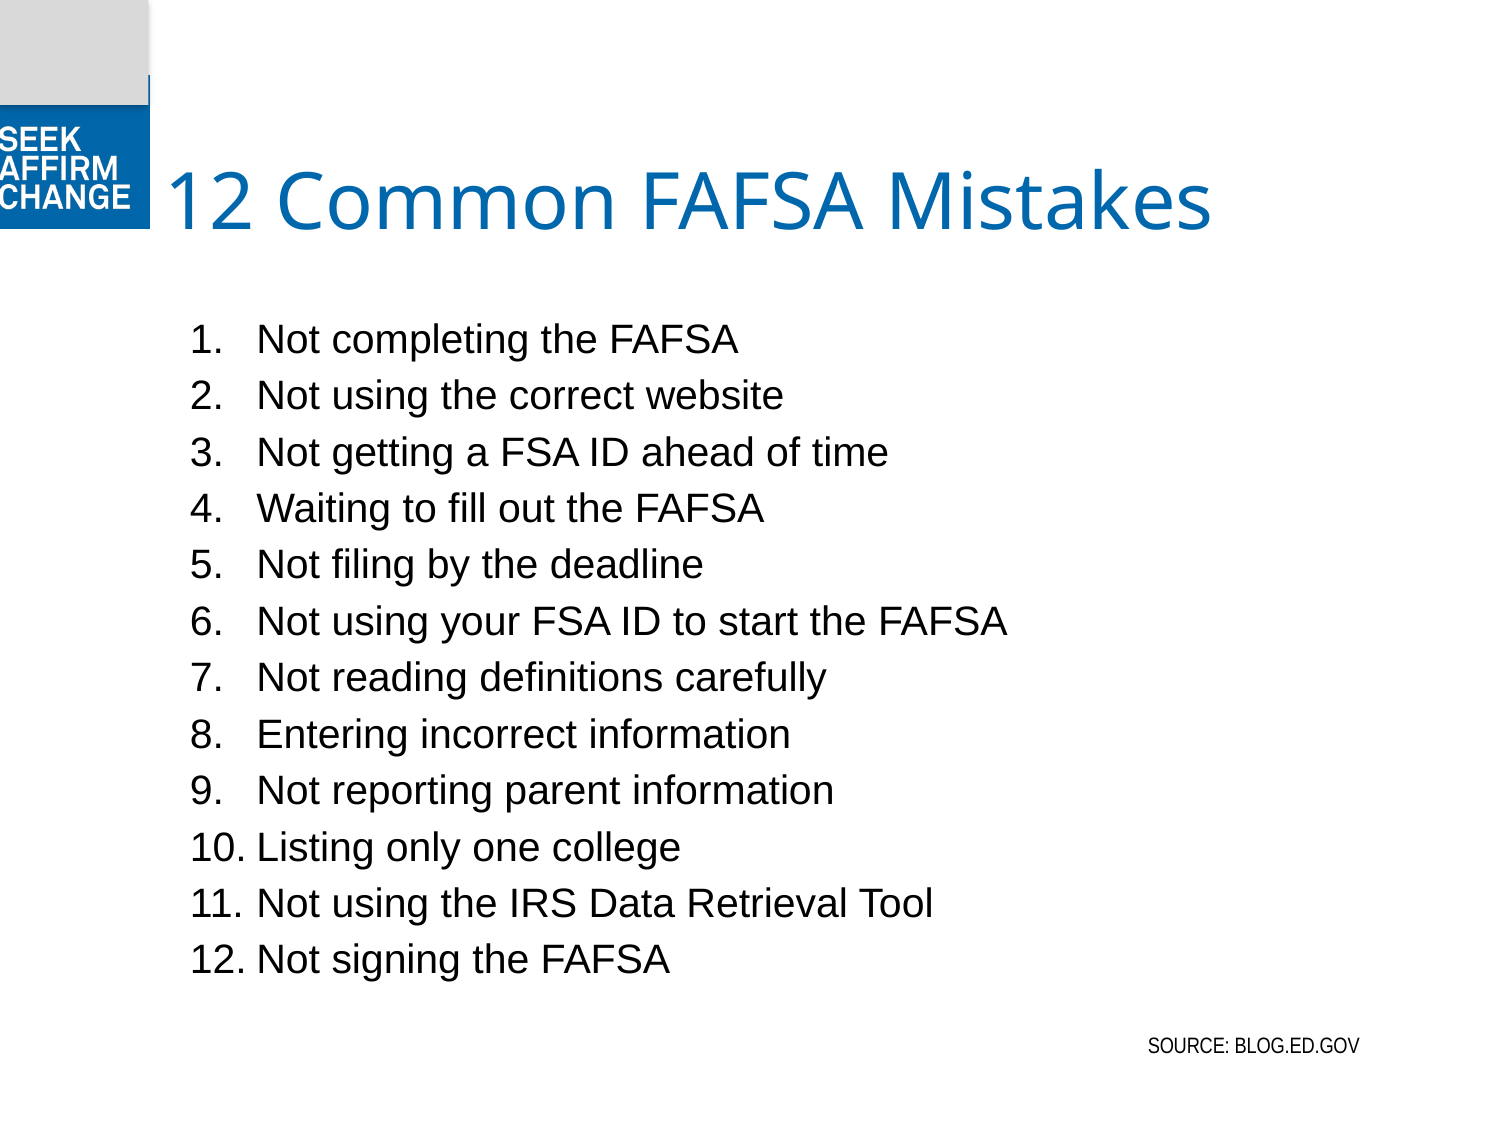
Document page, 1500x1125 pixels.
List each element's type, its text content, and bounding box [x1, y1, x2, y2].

text_box 12 Common FAFSA Mistakes [149, 142, 1500, 253]
list Not completing the FAFSA Not using the correct website Not getting a FSA ID ahead of time Waiting to fill out the FAFSA Not filing by the deadline Not using your FSA ID to start the FAFSA Not reading definitions carefully Entering incorrect information Not reporting parent information Listing only one college Not using the IRS Data Retrieval Tool Not signing the FAFSA SOURCE: BLOG.ED.GOV [174, 310, 1375, 1073]
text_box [0, 0, 151, 229]
